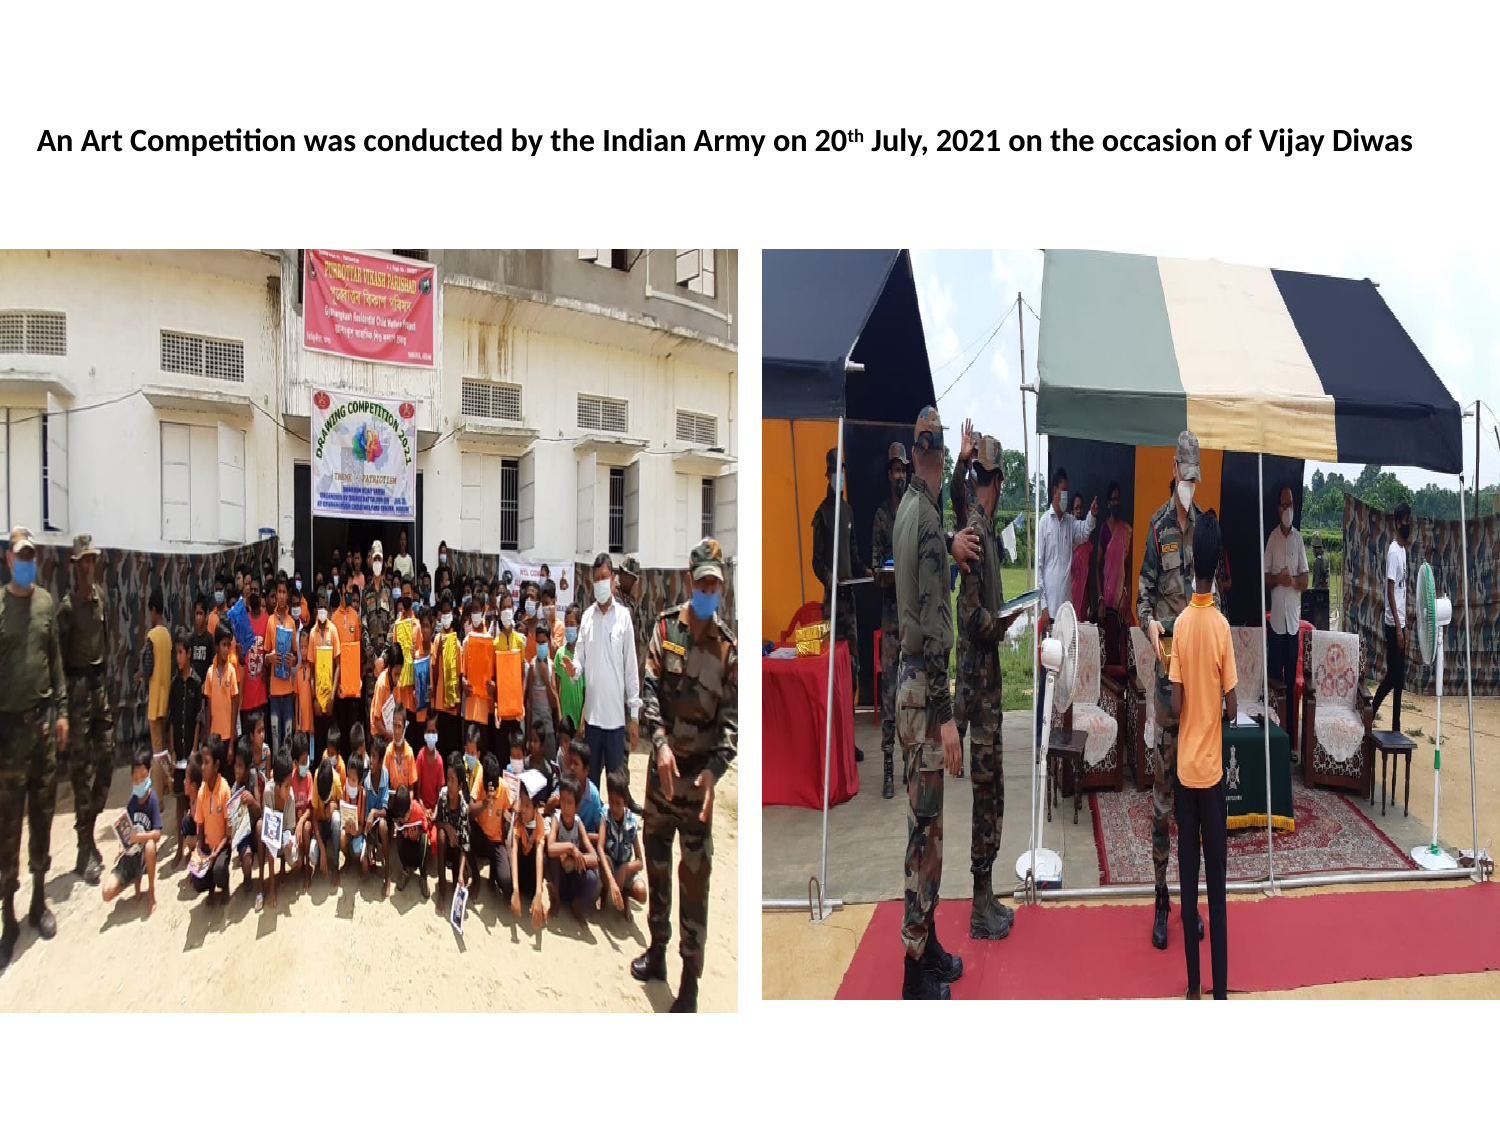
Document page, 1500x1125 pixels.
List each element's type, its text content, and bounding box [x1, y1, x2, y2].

title An Art Competition was conducted by the Indian Army on 20th July, 2021 on the occasion of Vijay Diwas [0, 99, 1450, 233]
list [762, 249, 1500, 1001]
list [0, 249, 738, 1013]
